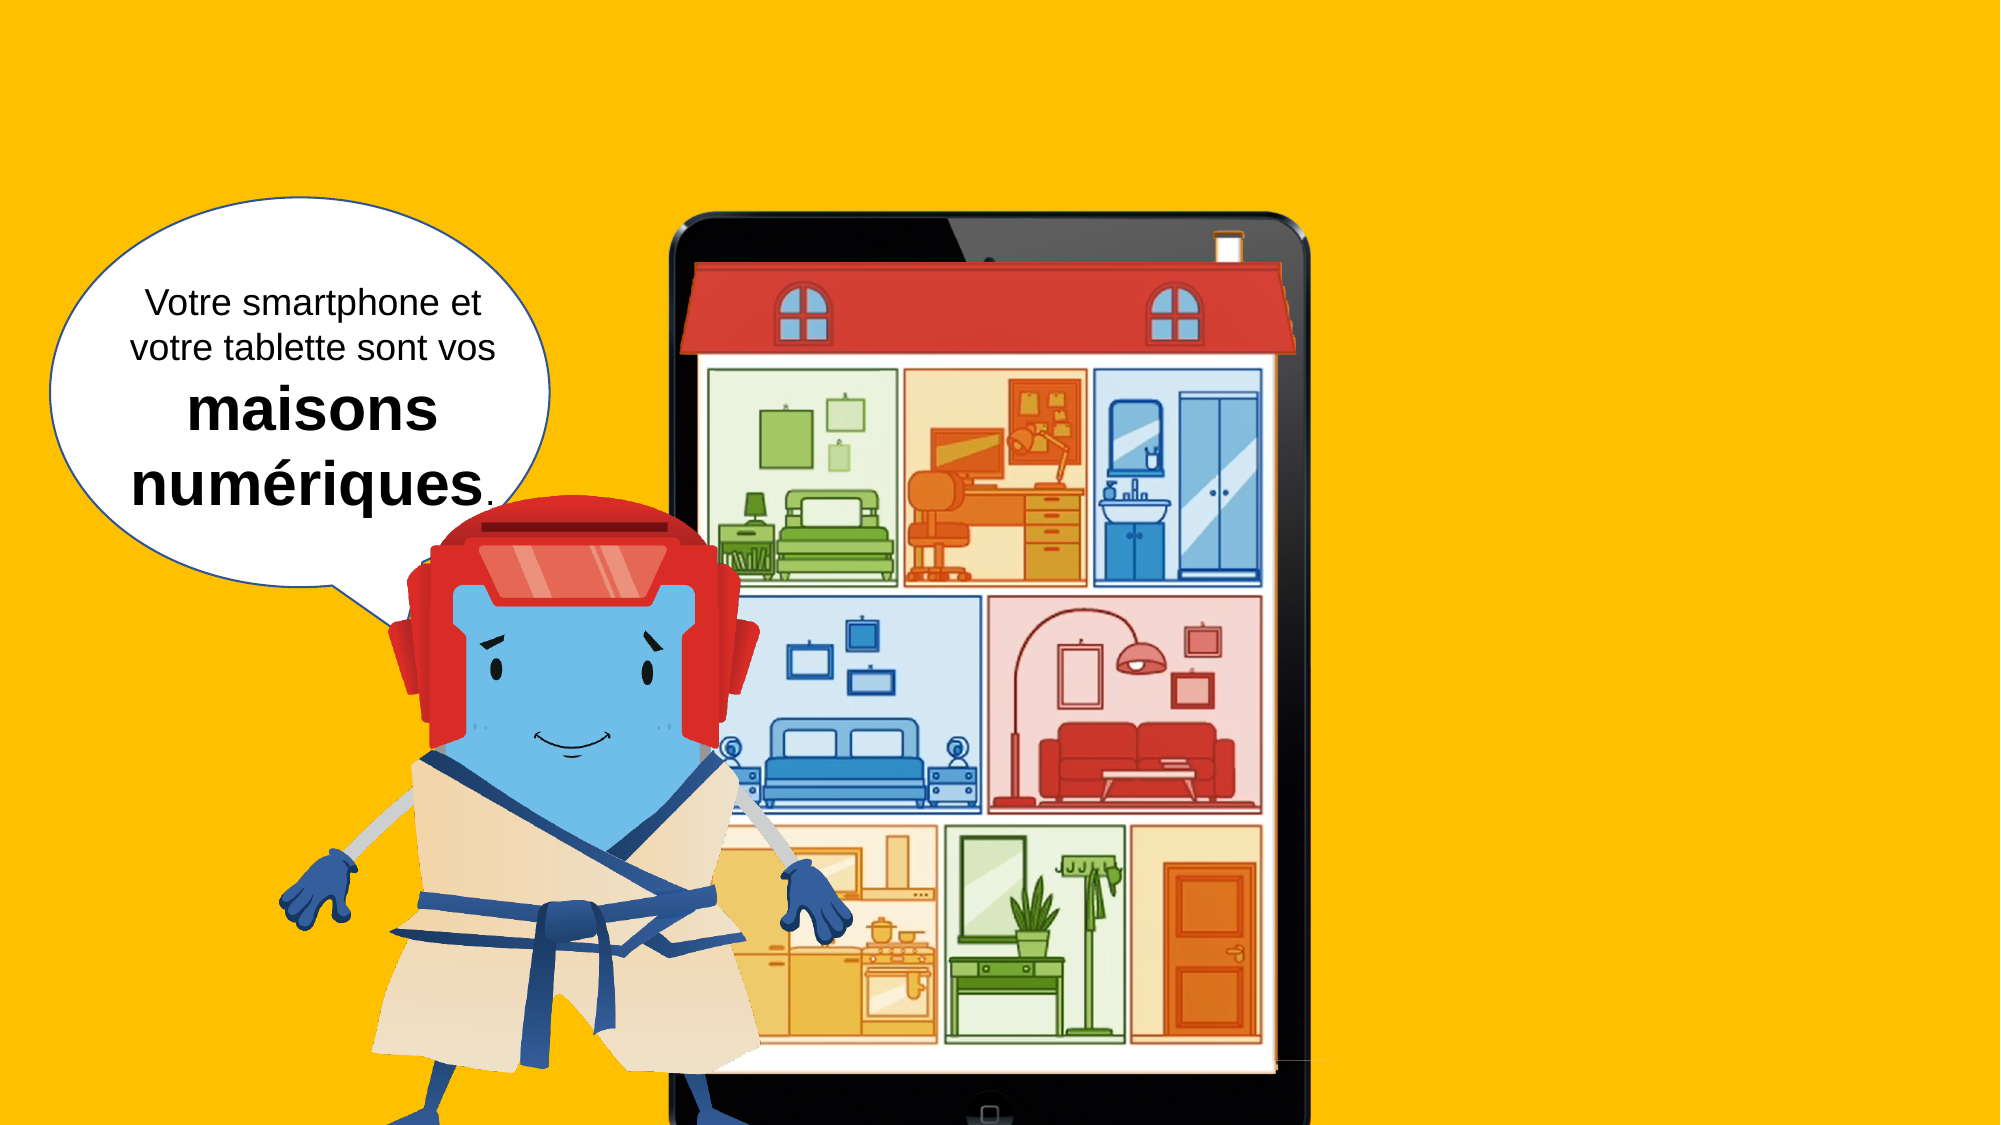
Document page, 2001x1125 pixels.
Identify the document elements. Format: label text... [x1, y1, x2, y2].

text_box [115, 525, 279, 588]
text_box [624, 197, 1332, 1125]
picture [279, 495, 853, 1125]
text_box [520, 298, 551, 487]
text_box [48, 196, 496, 517]
text_box Votre smartphone et votre tablette sont vos maisons numériques. [106, 270, 520, 525]
